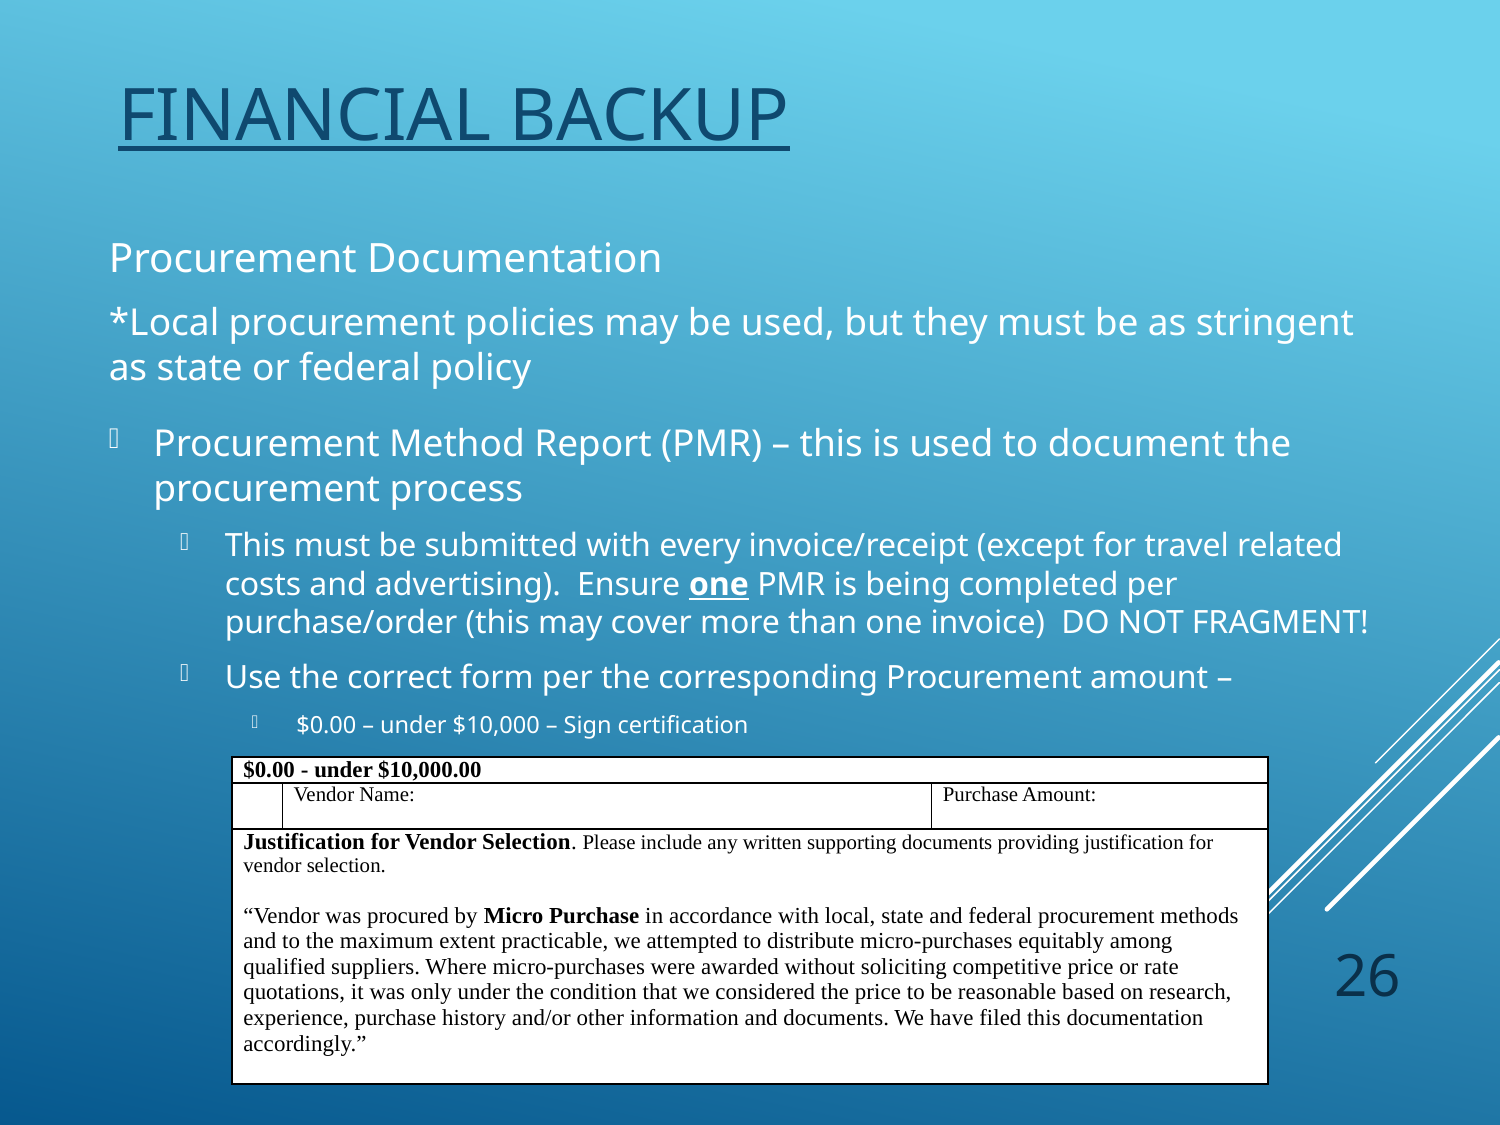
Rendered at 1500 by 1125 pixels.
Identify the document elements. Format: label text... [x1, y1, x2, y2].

slide_number 26 [1275, 915, 1416, 1025]
table_cell [233, 784, 282, 828]
table_cell Justification for Vendor Selection. Please include any written supporting documents providing justification for vendor selection. “Vendor was procured by Micro Purchase in accordance with local, state and federal procurement methods and to the maximum extent practicable, we attempted to distribute micro-purchases equitably among qualified suppliers. Where micro-purchases were awarded without soliciting competitive price or rate quotations, it was only under the condition that we considered the price to be reasonable based on research, experience, purchase history and/or other information and documents. We have filed this documentation accordingly.” [233, 830, 1267, 1083]
list Procurement Documentation *Local procurement policies may be used, but they must be as stringent as state or federal policy Procurement Method Report (PMR) – this is used to document the procurement process This must be submitted with every invoice/receipt (except for travel related costs and advertising). Ensure one PMR is being completed per purchase/order (this may cover more than one invoice) DO NOT FRAGMENT! Use the correct form per the corresponding Procurement amount – $0.00 – under $10,000 – Sign certification [93, 224, 1388, 763]
table_cell Vendor Name: [283, 784, 931, 828]
table_cell Purchase Amount: [932, 784, 1267, 828]
table_header $0.00 - under $10,000.00 [233, 758, 1267, 782]
title Financial Backup [103, 59, 1397, 163]
